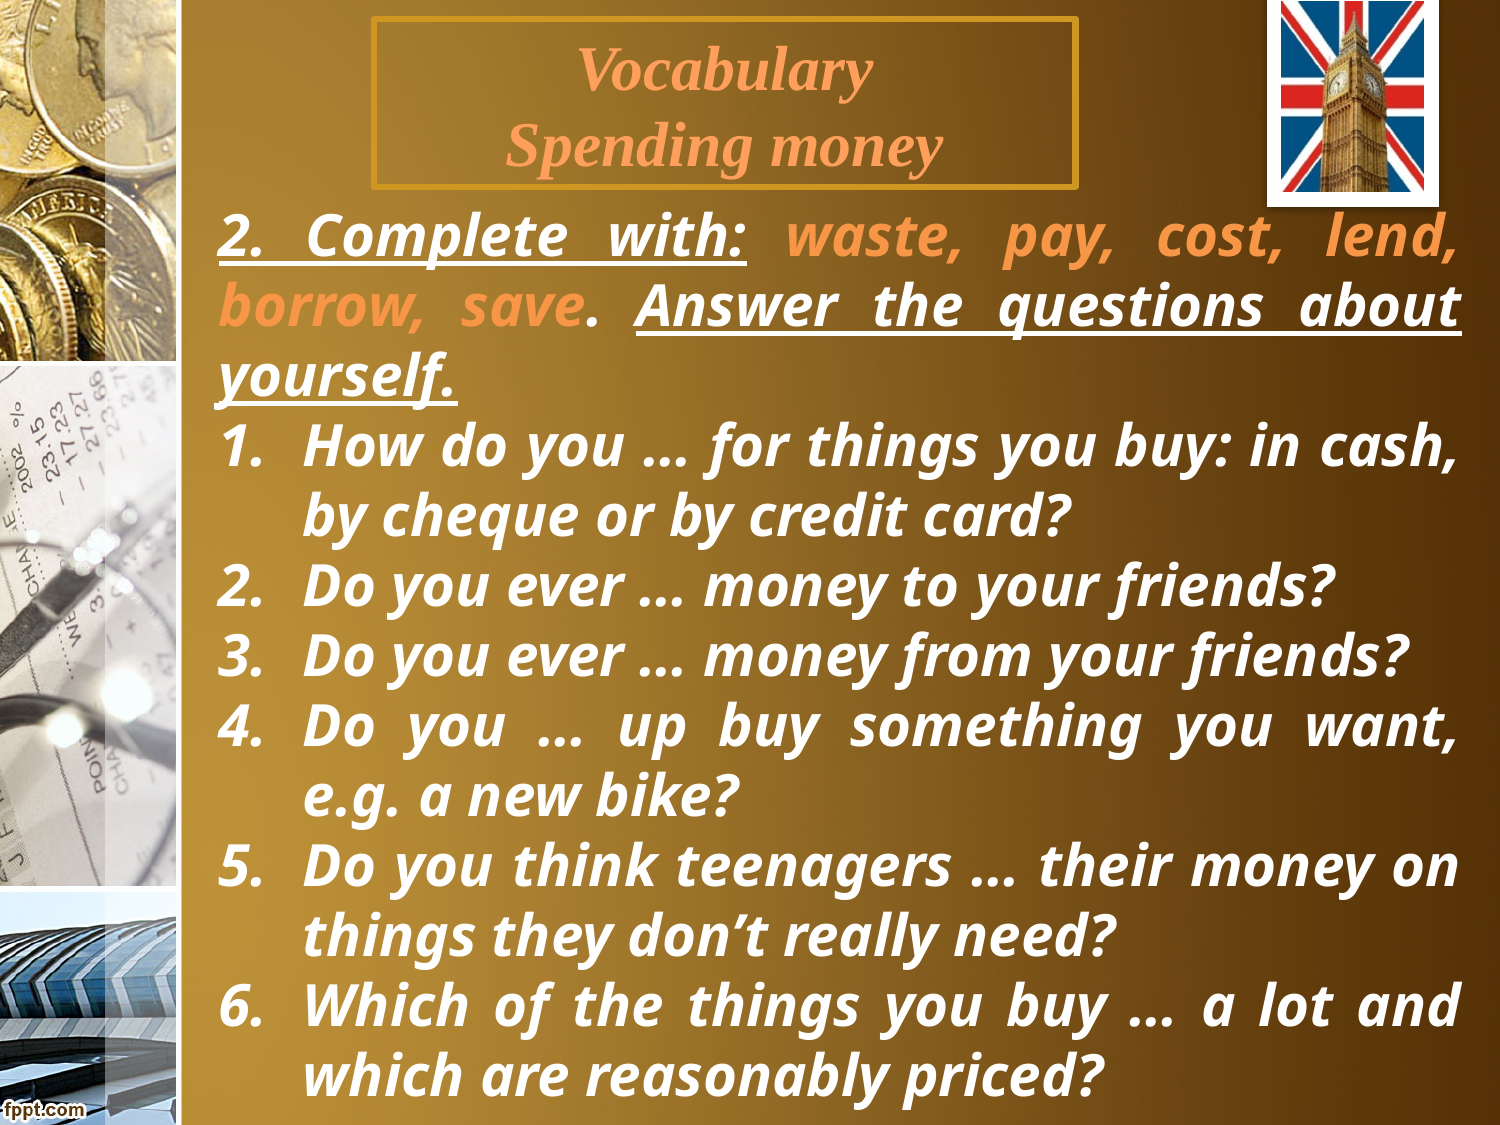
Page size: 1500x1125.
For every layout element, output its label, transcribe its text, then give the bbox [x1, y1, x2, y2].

picture [1280, 1, 1425, 193]
picture [0, 0, 1500, 1125]
text_box 2. Complete with: waste, pay, cost, lend, borrow, save. Answer the questions about yourself. How do you … for things you buy: in cash, by cheque or by credit card? Do you ever … money to your friends? Do you ever … money from your friends? Do you … up buy something you want, e.g. a new bike? Do you think teenagers … their money on things they don’t really need? Which of the things you buy … a lot and which are reasonably priced? [203, 190, 1477, 1116]
title Vocabulary Spending money [374, 18, 1076, 187]
